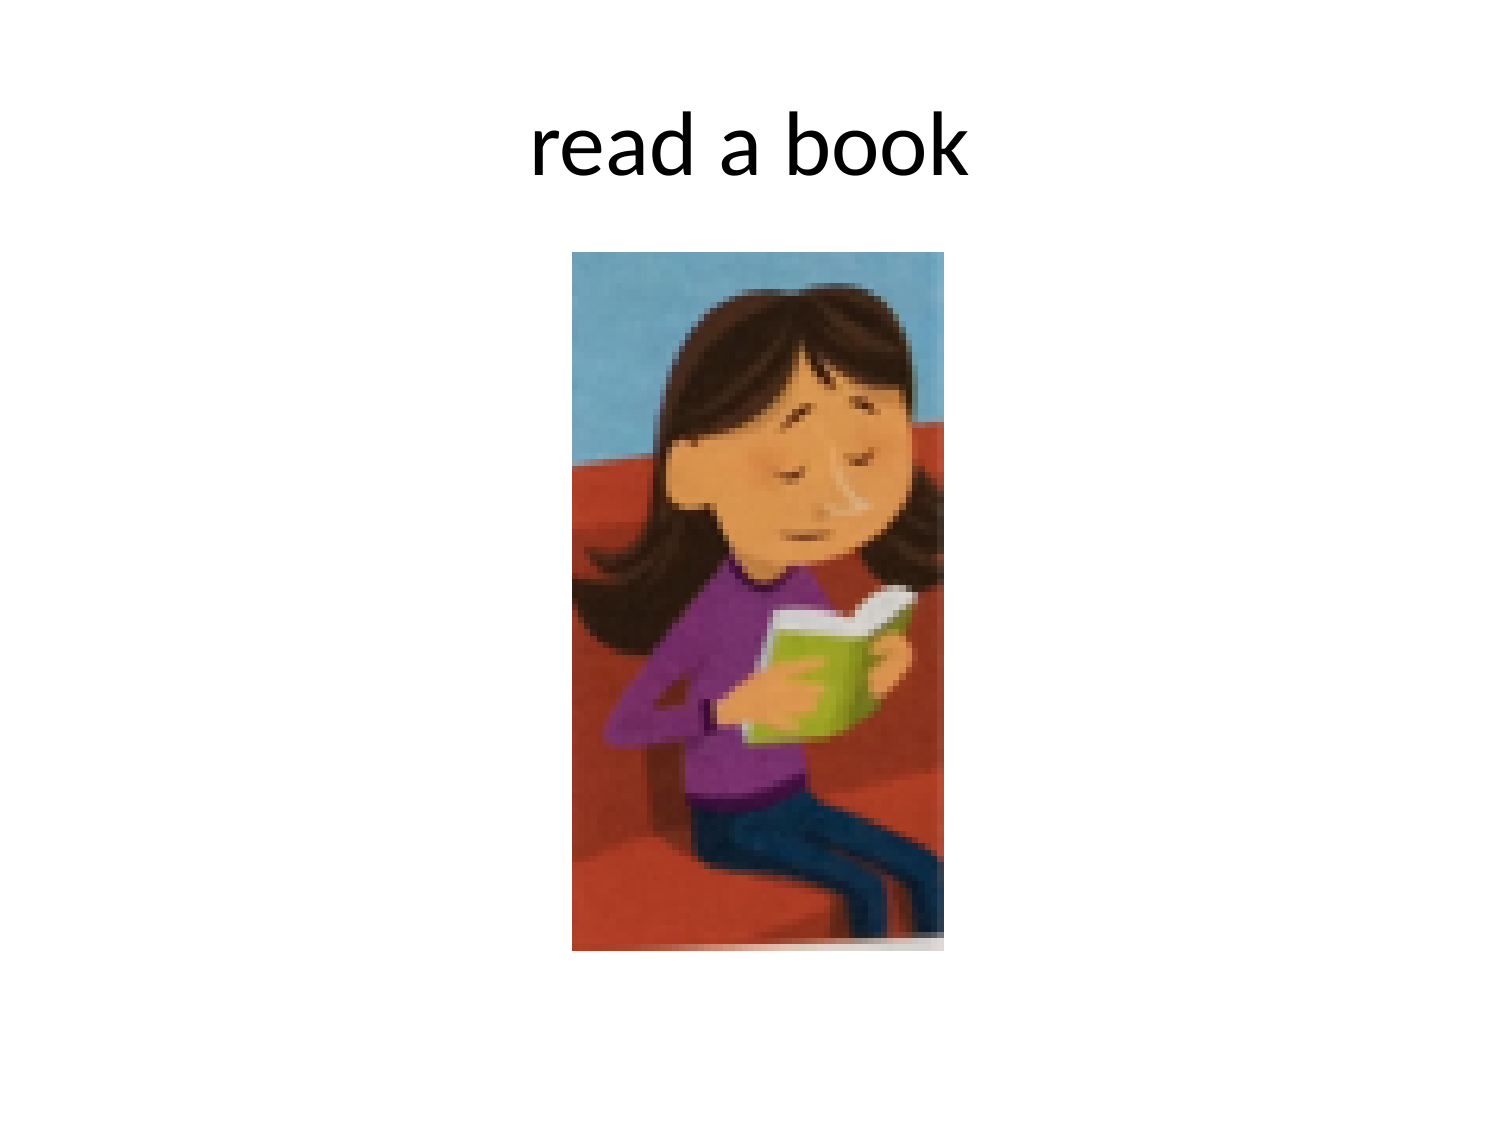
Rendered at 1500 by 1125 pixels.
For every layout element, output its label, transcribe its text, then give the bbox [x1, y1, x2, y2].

title read a book [75, 45, 1425, 233]
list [572, 252, 963, 952]
